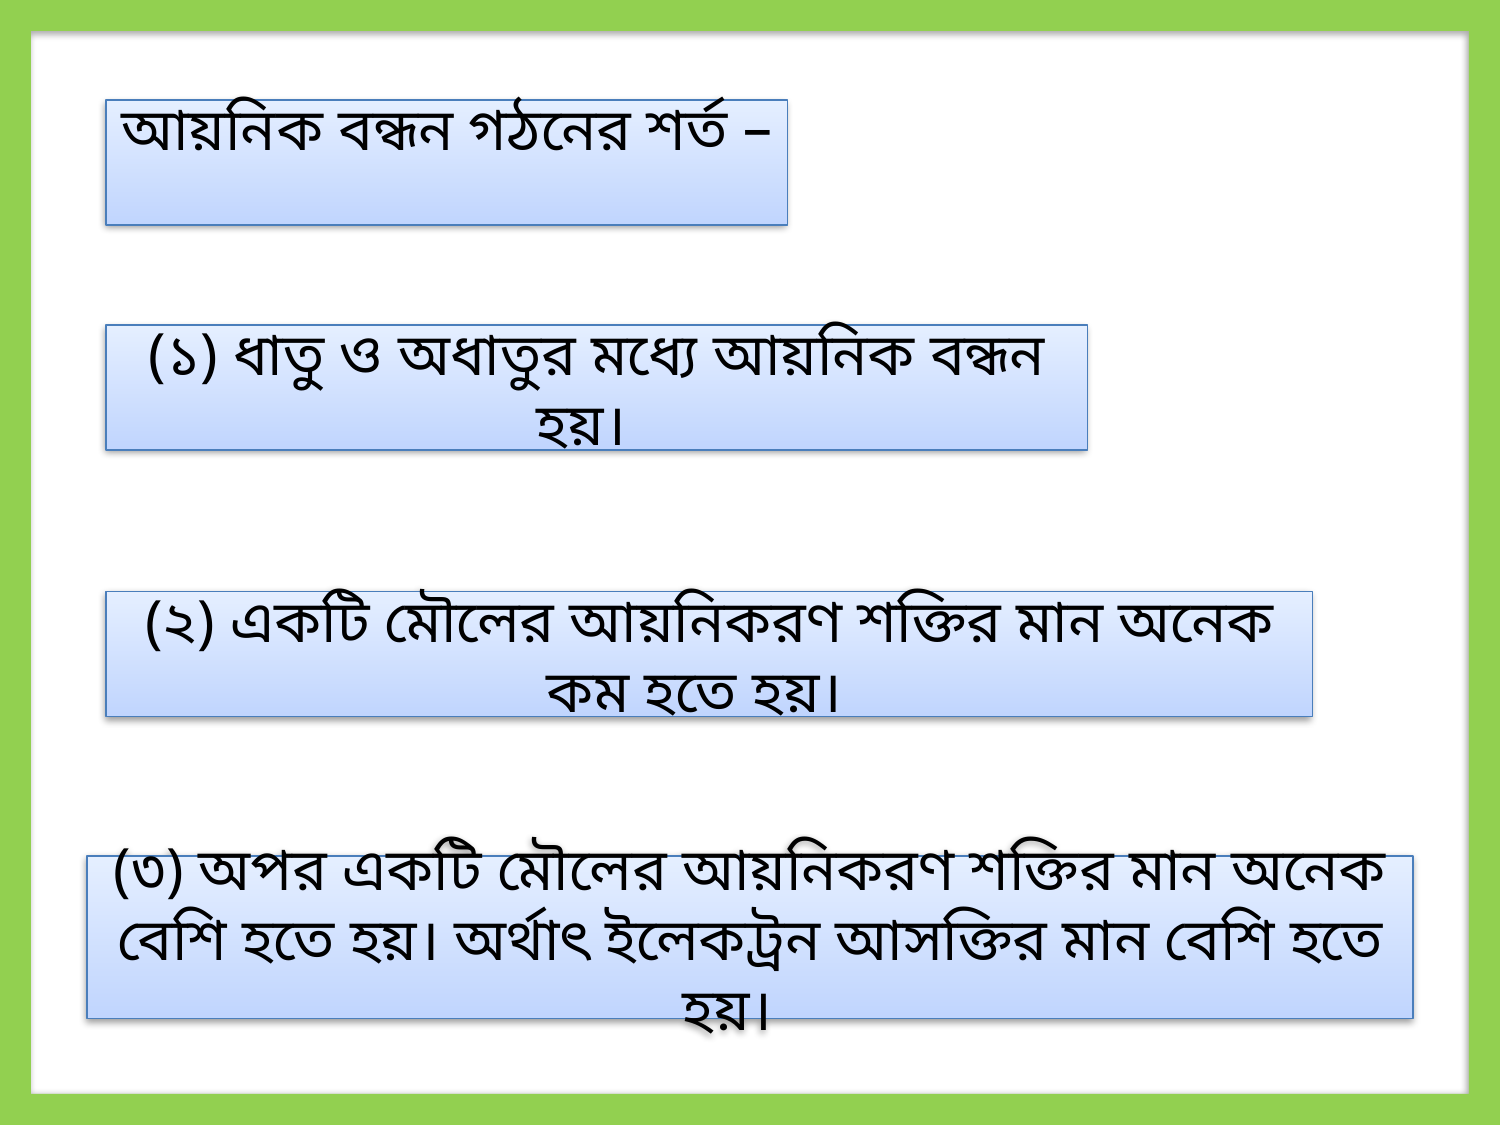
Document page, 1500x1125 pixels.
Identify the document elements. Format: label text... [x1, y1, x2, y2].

text_box (১) ধাতু ও অধাতুর মধ্যে আয়নিক বন্ধন হয়। [105, 324, 1088, 451]
text_box [0, 0, 1500, 1125]
text_box (২) একটি মৌলের আয়নিকরণ শক্তির মান অনেক কম হতে হয়। [105, 591, 1313, 717]
text_box আয়নিক বন্ধন গঠনের শর্ত – [105, 99, 788, 226]
text_box (৩) অপর একটি মৌলের আয়নিকরণ শক্তির মান অনেক বেশি হতে হয়। অর্থাৎ ইলেকট্রন আসক্তির মান বেশি হতে হয়। [86, 855, 1414, 1019]
